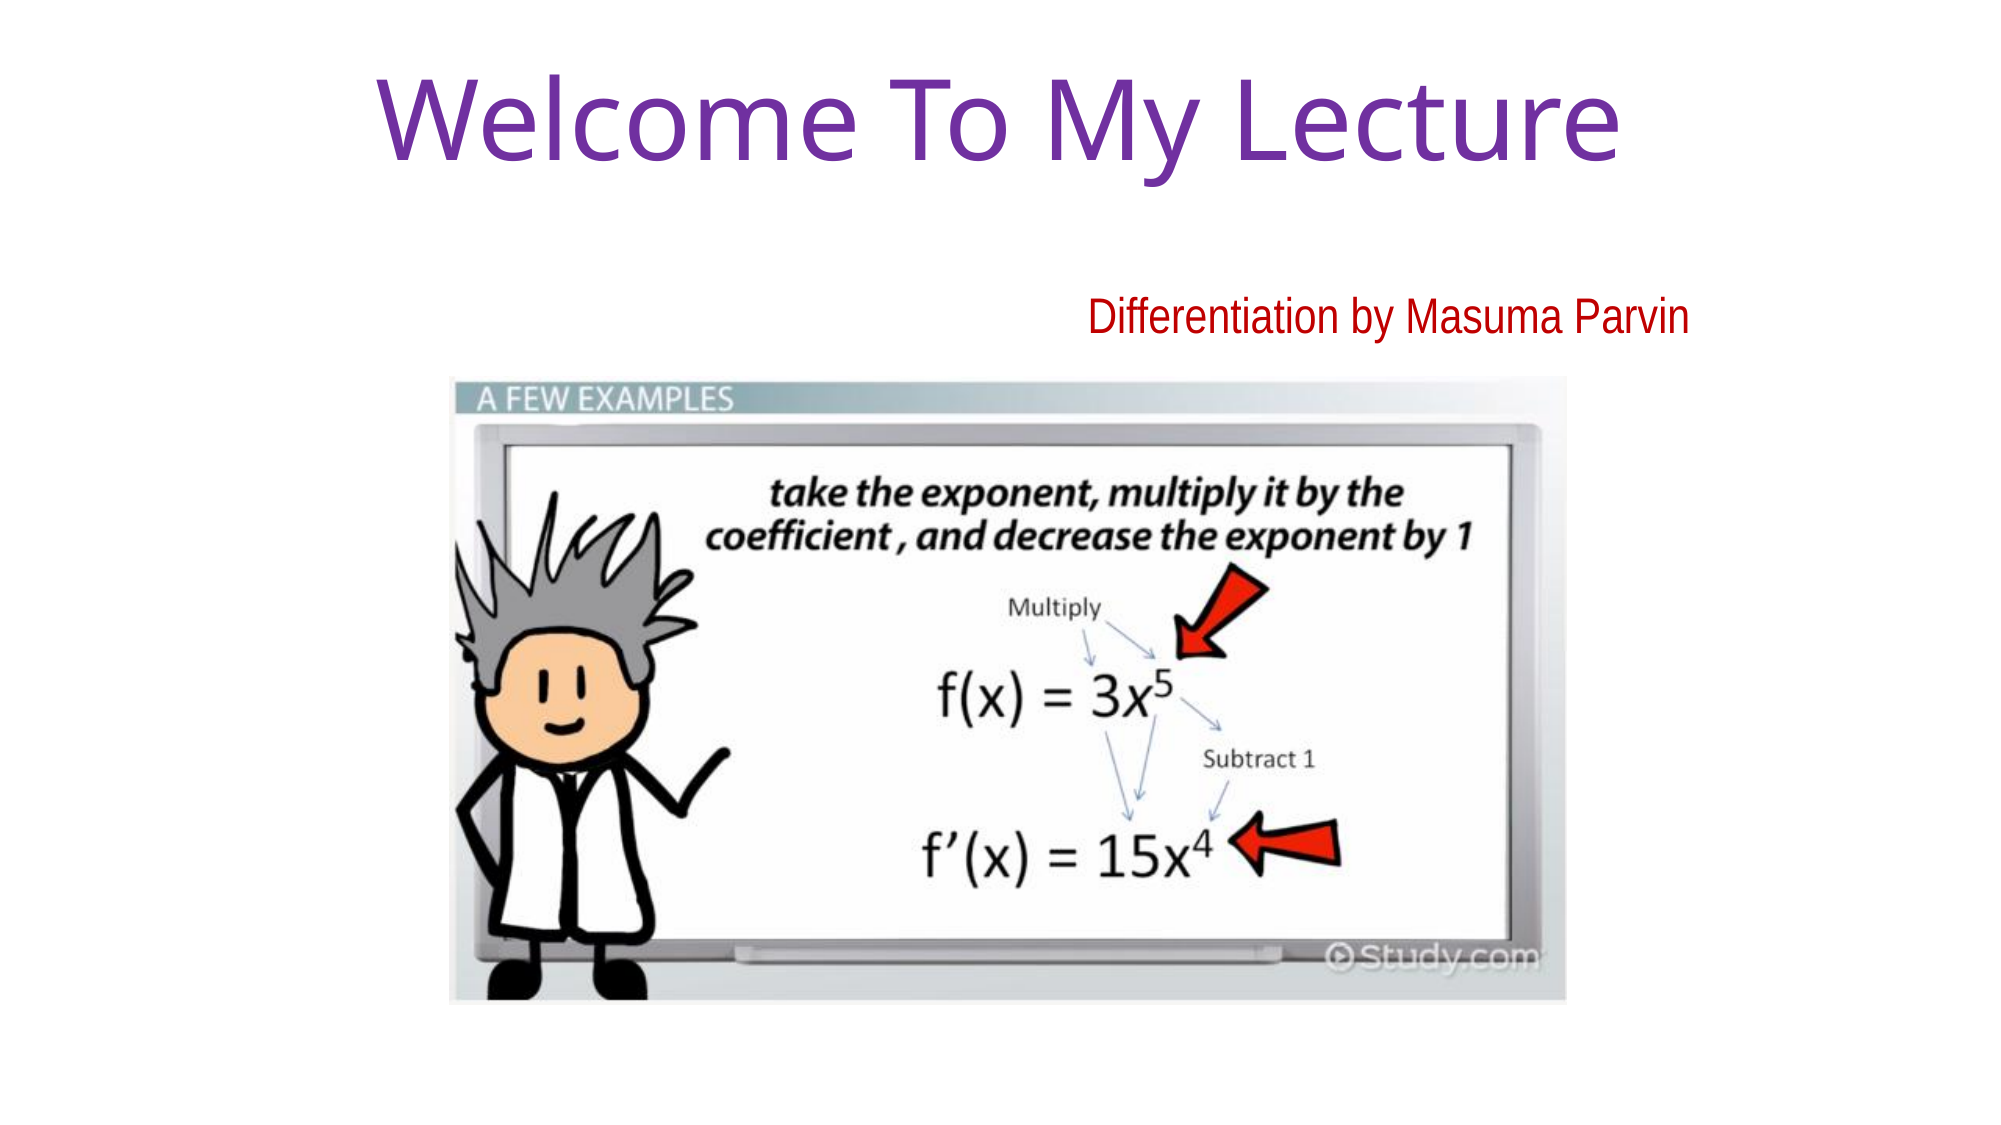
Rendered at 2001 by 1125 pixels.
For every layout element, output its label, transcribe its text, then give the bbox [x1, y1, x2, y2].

list Differentiation by Masuma Parvin [1011, 282, 1767, 351]
title Welcome To My Lecture [0, 0, 2000, 253]
picture [449, 375, 1567, 1005]
